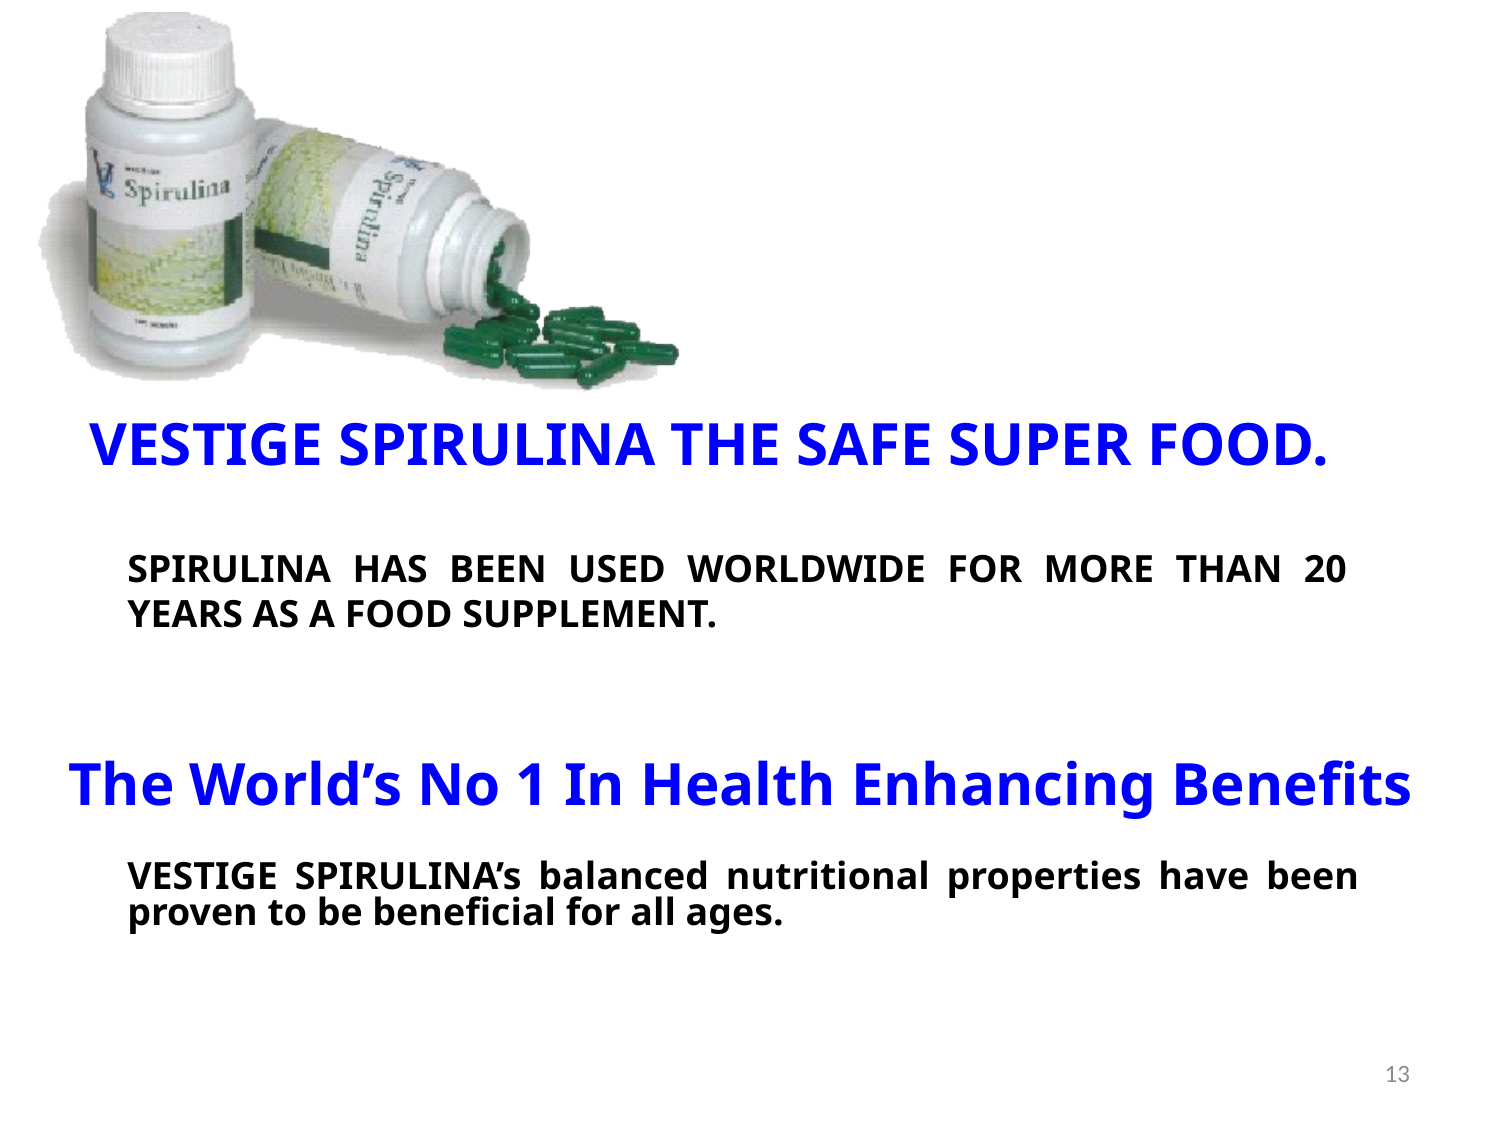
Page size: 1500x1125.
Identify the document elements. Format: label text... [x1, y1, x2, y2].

text_box SPIRULINA HAS BEEN USED WORLDWIDE FOR MORE THAN 20 YEARS AS A FOOD SUPPLEMENT. [112, 537, 1363, 643]
slide_number 13 [1074, 1042, 1425, 1103]
text_box VESTIGE SPIRULINA THE SAFE SUPER FOOD. [74, 399, 1488, 485]
picture [0, 12, 713, 406]
text_box The World’s No 1 In Health Enhancing Benefits [53, 739, 1428, 825]
text_box VESTIGE SPIRULINA’s balanced nutritional properties have been proven to be beneficial for all ages. [112, 853, 1375, 941]
